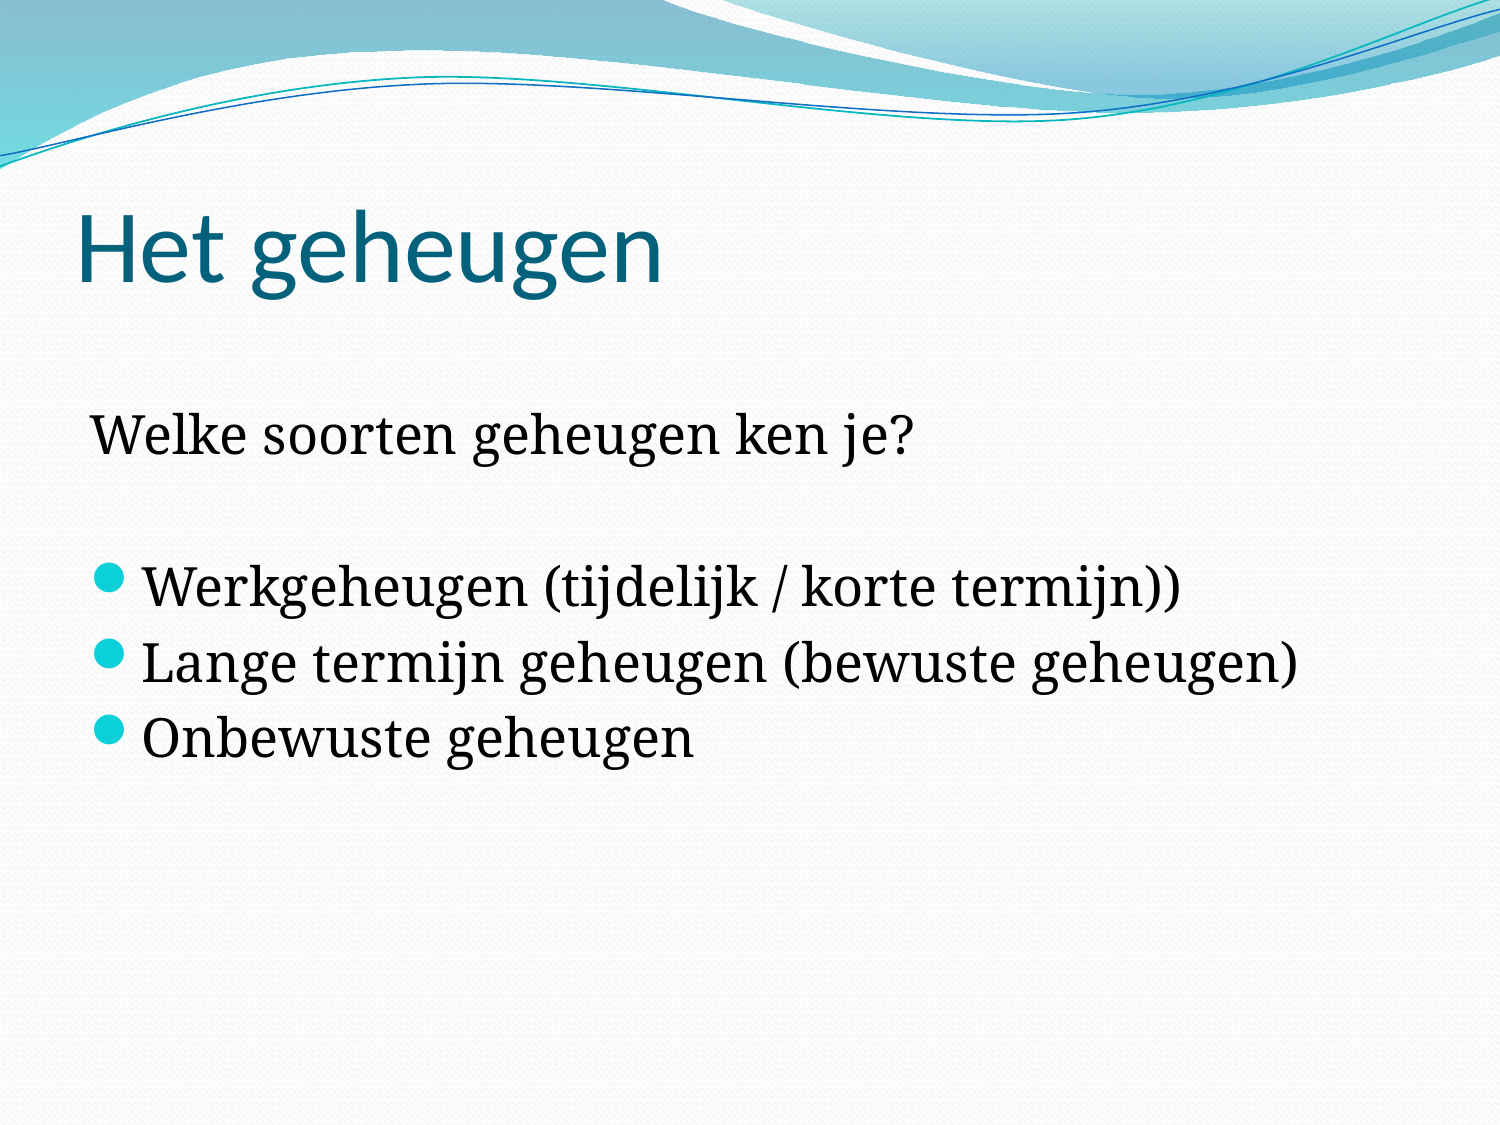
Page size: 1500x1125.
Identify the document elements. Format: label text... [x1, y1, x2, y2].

list Welke soorten geheugen ken je? Werkgeheugen (tijdelijk / korte termijn)) Lange termijn geheugen (bewuste geheugen) Onbewuste geheugen [75, 317, 1425, 1038]
title Het geheugen [75, 115, 1425, 303]
